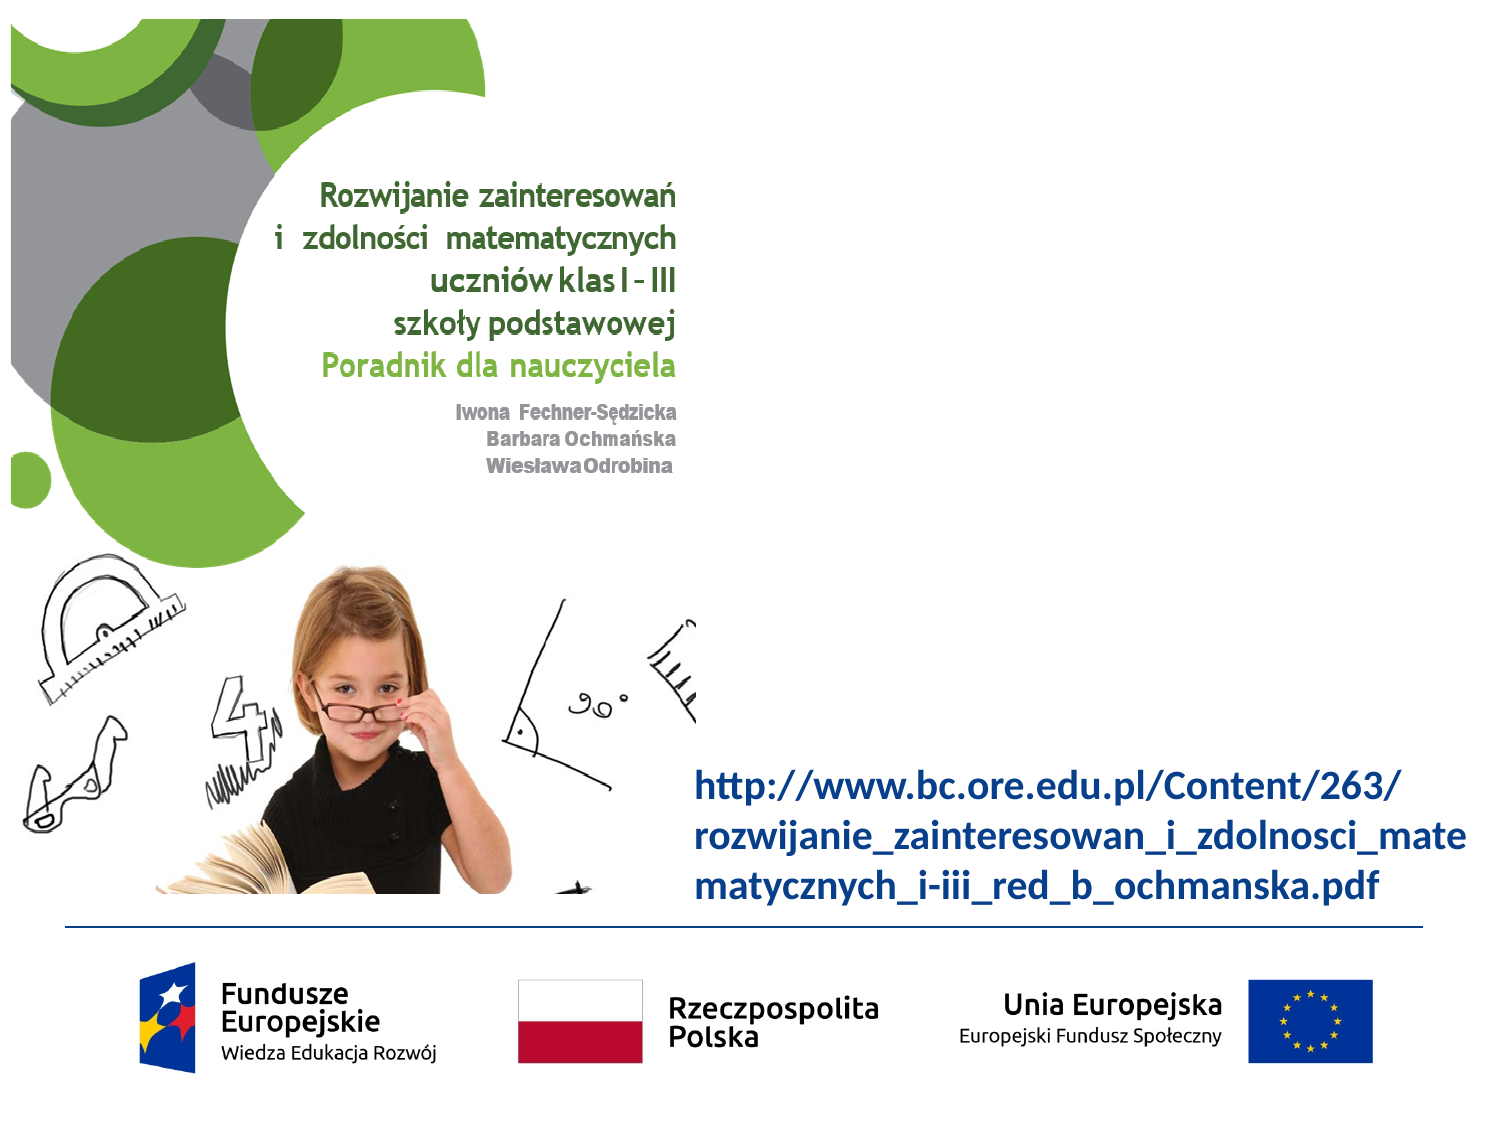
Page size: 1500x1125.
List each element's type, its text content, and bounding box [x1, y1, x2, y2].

title http://www.bc.ore.edu.pl/Content/263/rozwijanie_zainteresowan_i_zdolnosci_matematycznych_i-iii_red_b_ochmanska.pdf [679, 727, 1484, 916]
picture [112, 934, 1400, 1101]
picture [10, 18, 697, 894]
